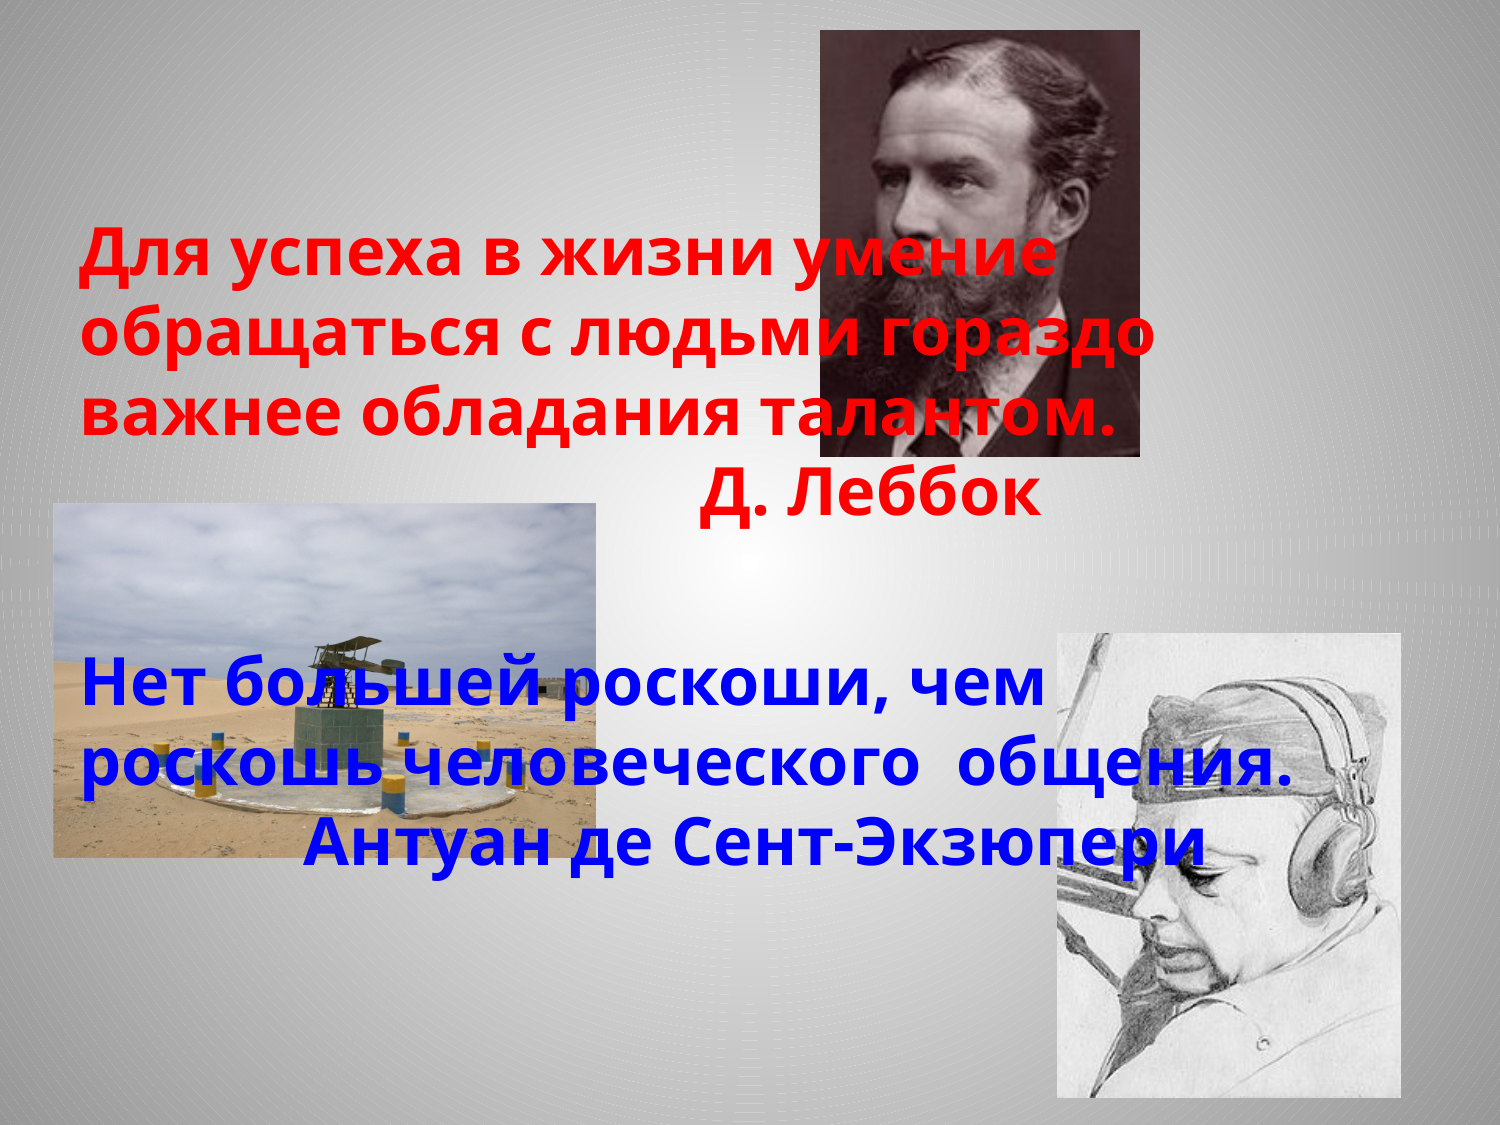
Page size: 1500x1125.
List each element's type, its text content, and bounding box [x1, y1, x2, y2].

picture [820, 30, 1140, 457]
picture [1056, 632, 1401, 1098]
picture [52, 503, 596, 858]
title Для успеха в жизни умение обращаться с людьми гораздо важнее обладания талантом. Д. Леббок Нет большей роскоши, чем роскошь человеческого общения. Антуан де Сент-Экзюпери [64, 42, 1365, 1045]
